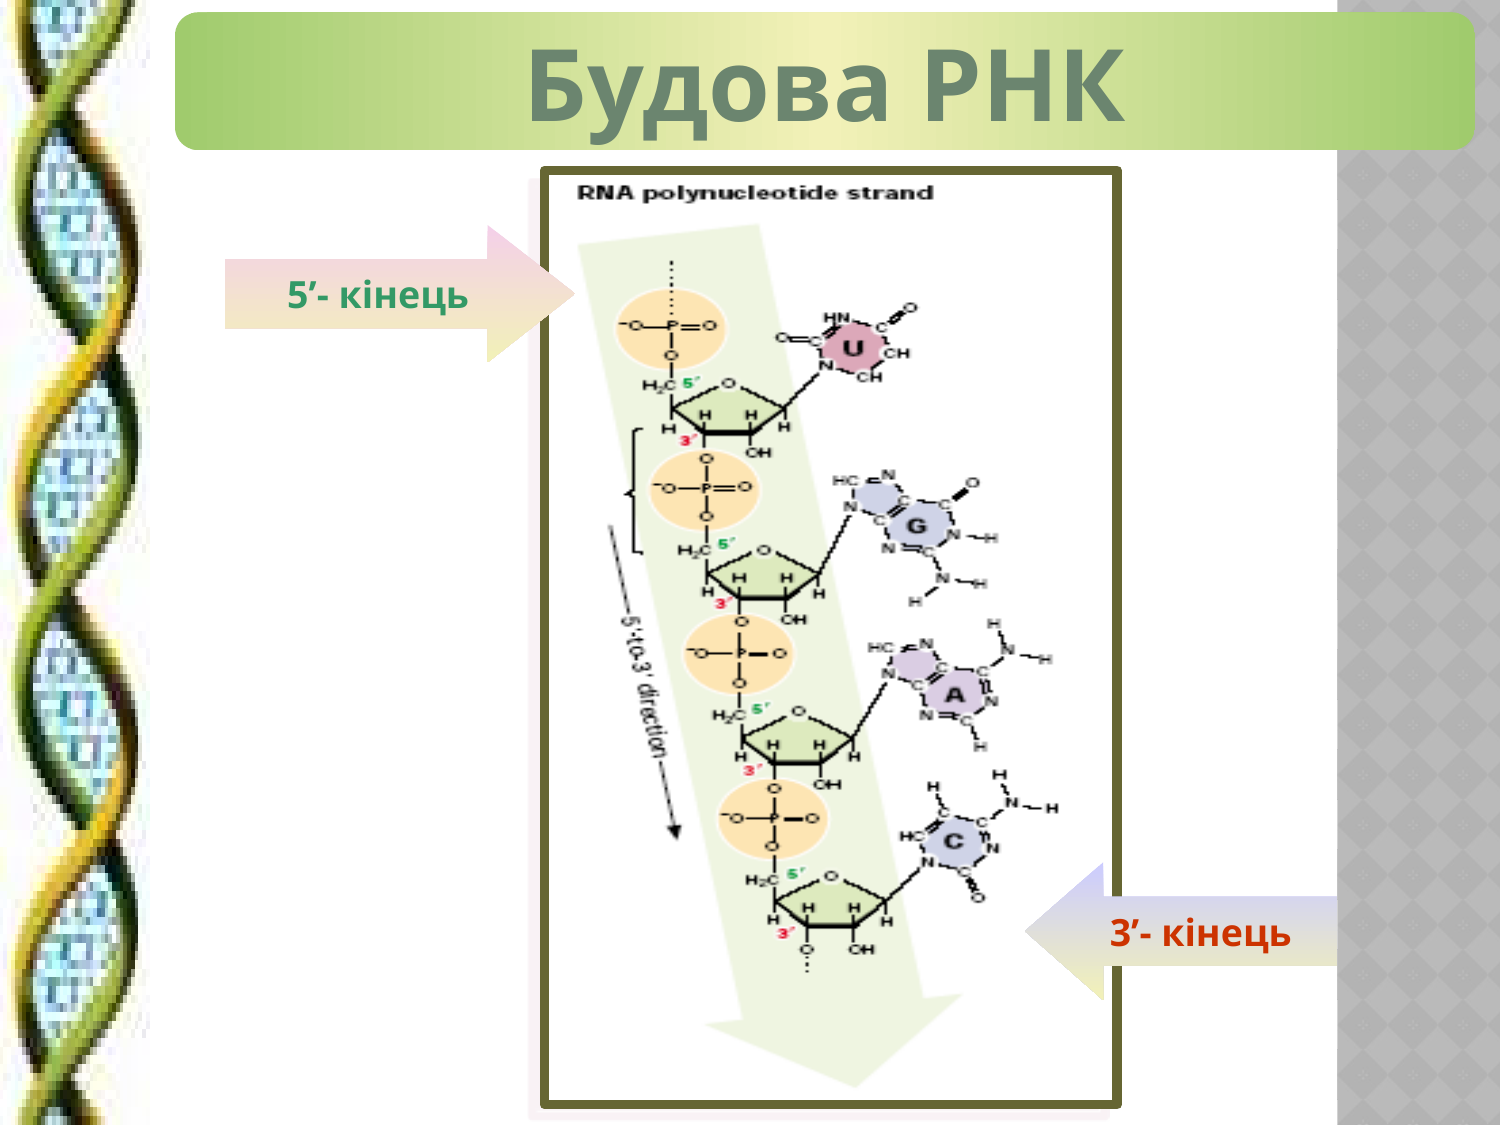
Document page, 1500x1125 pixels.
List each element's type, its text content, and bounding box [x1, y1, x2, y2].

text_box 3’- кінець [1117, 896, 1338, 966]
table_cell - [1337, 0, 1500, 1125]
text_box Будова РНК [174, 12, 1475, 150]
text_box 5’- кінець [225, 224, 543, 363]
picture [0, 0, 151, 1125]
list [548, 174, 1113, 1101]
